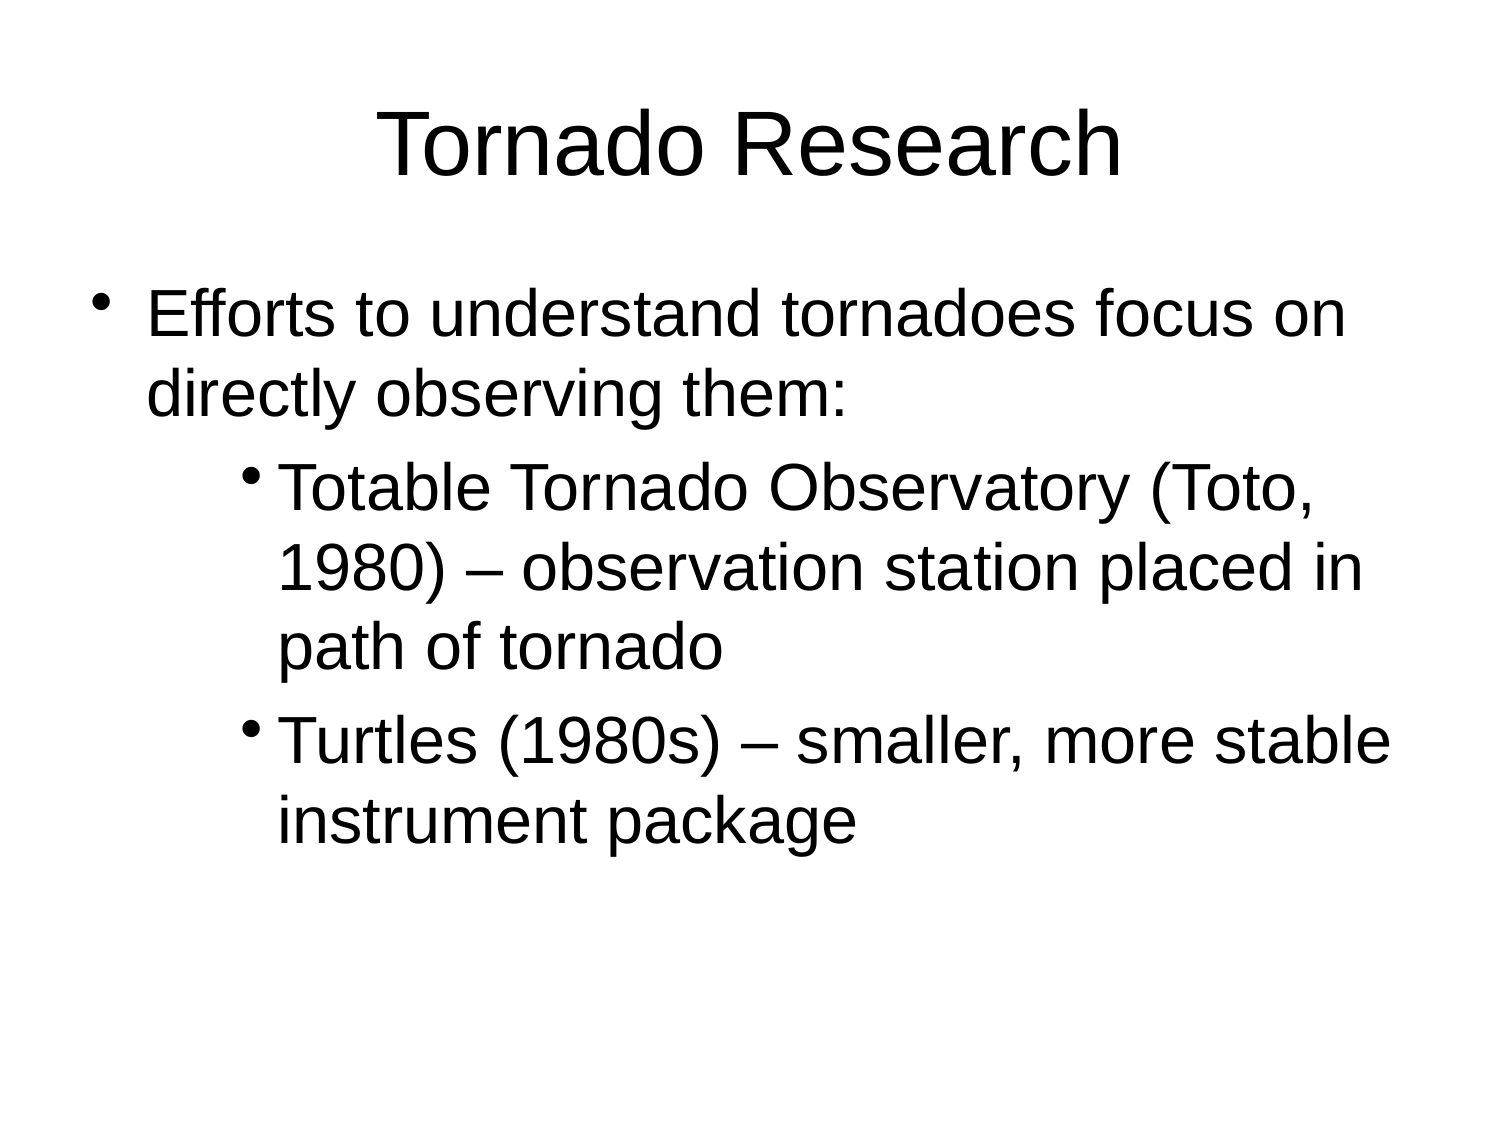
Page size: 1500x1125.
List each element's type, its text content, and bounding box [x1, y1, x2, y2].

title Tornado Research [75, 45, 1425, 233]
list Efforts to understand tornadoes focus on directly observing them: Totable Tornado Observatory (Toto, 1980) – observation station placed in path of tornado Turtles (1980s) – smaller, more stable instrument package [75, 262, 1425, 1005]
